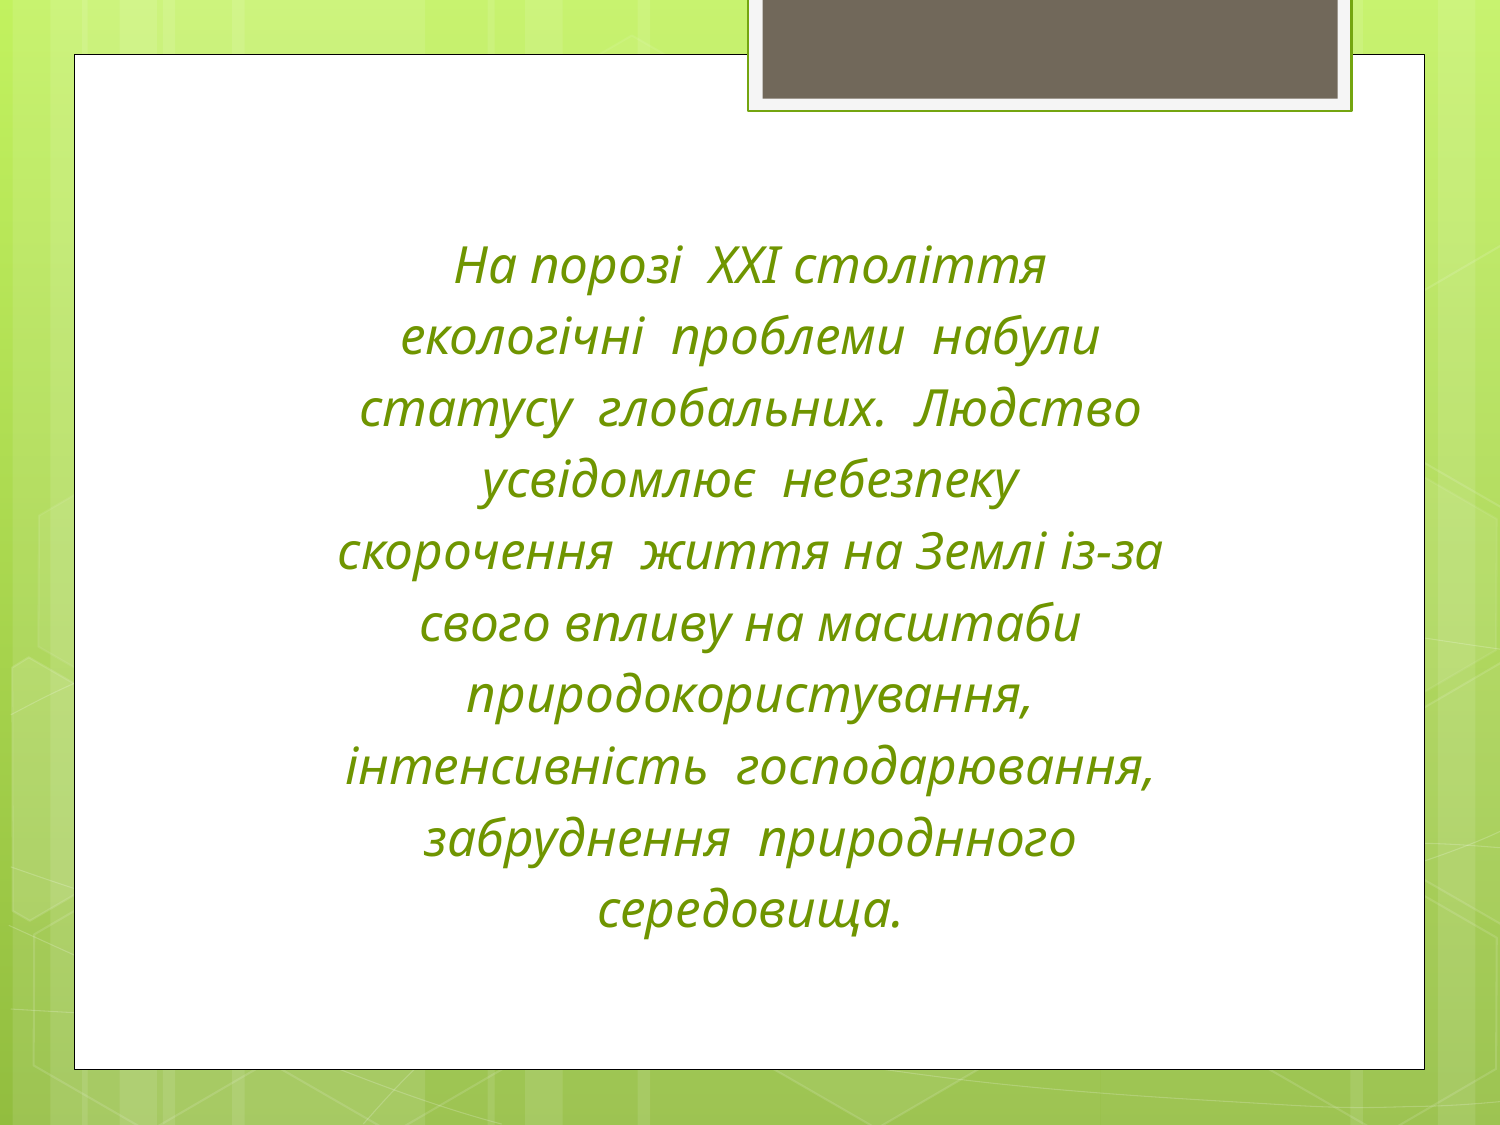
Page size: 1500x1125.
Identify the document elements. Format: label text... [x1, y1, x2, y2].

list На порозі XXI століття екологічні проблеми набули статусу глобальних. Людство усвідомлює небезпеку скорочення життя на Землі із-за свого впливу на масштаби природокористування, інтенсивність господарювання, забруднення природнного середовища. [206, 125, 1296, 950]
